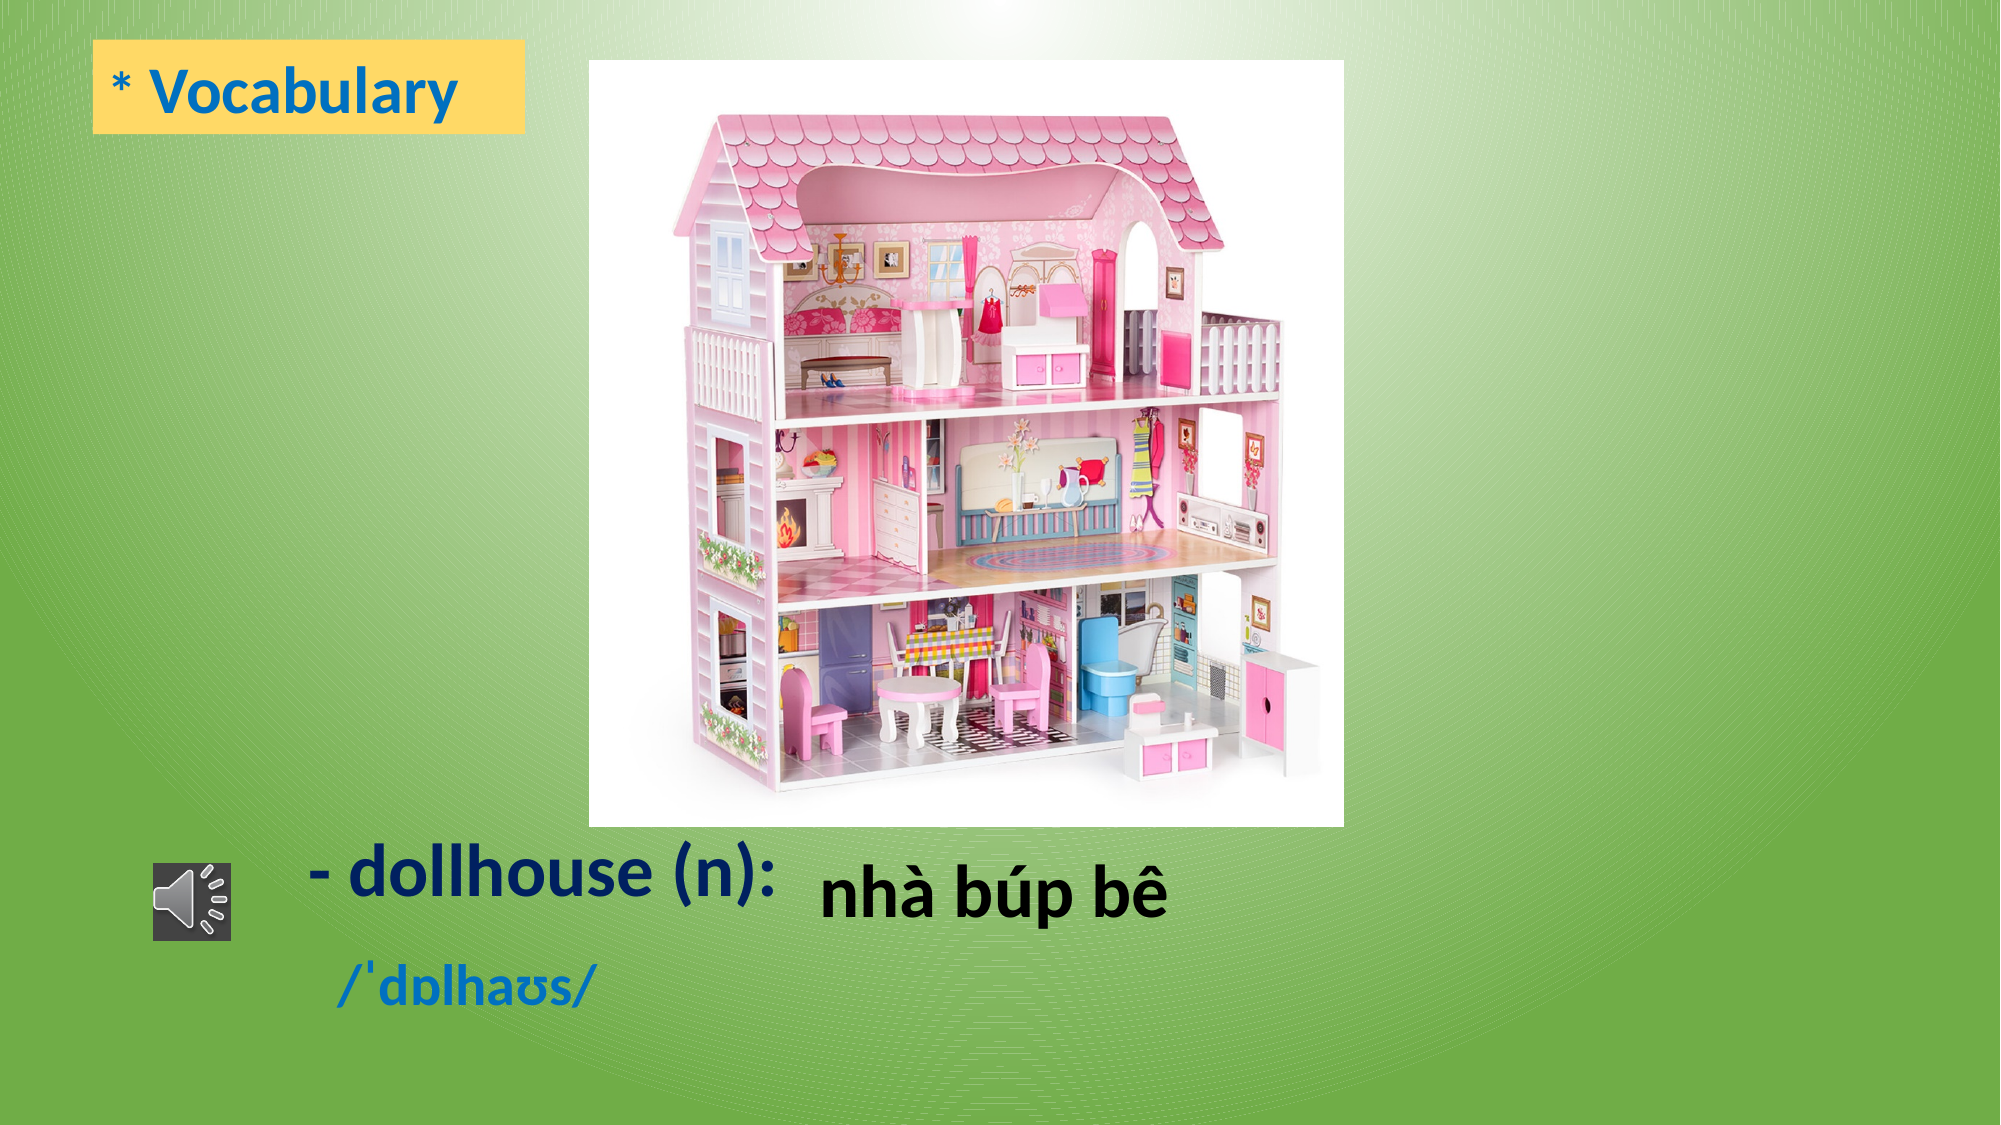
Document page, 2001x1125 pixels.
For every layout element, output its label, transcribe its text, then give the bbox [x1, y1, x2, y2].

text_box nhà búp bê [804, 835, 1470, 941]
picture [589, 60, 1344, 827]
text_box /ˈdɒlhaʊs/ [322, 940, 627, 1025]
text_box - dollhouse (n): [293, 816, 834, 925]
text_box * Vocabulary [92, 39, 525, 135]
picture [152, 861, 233, 942]
